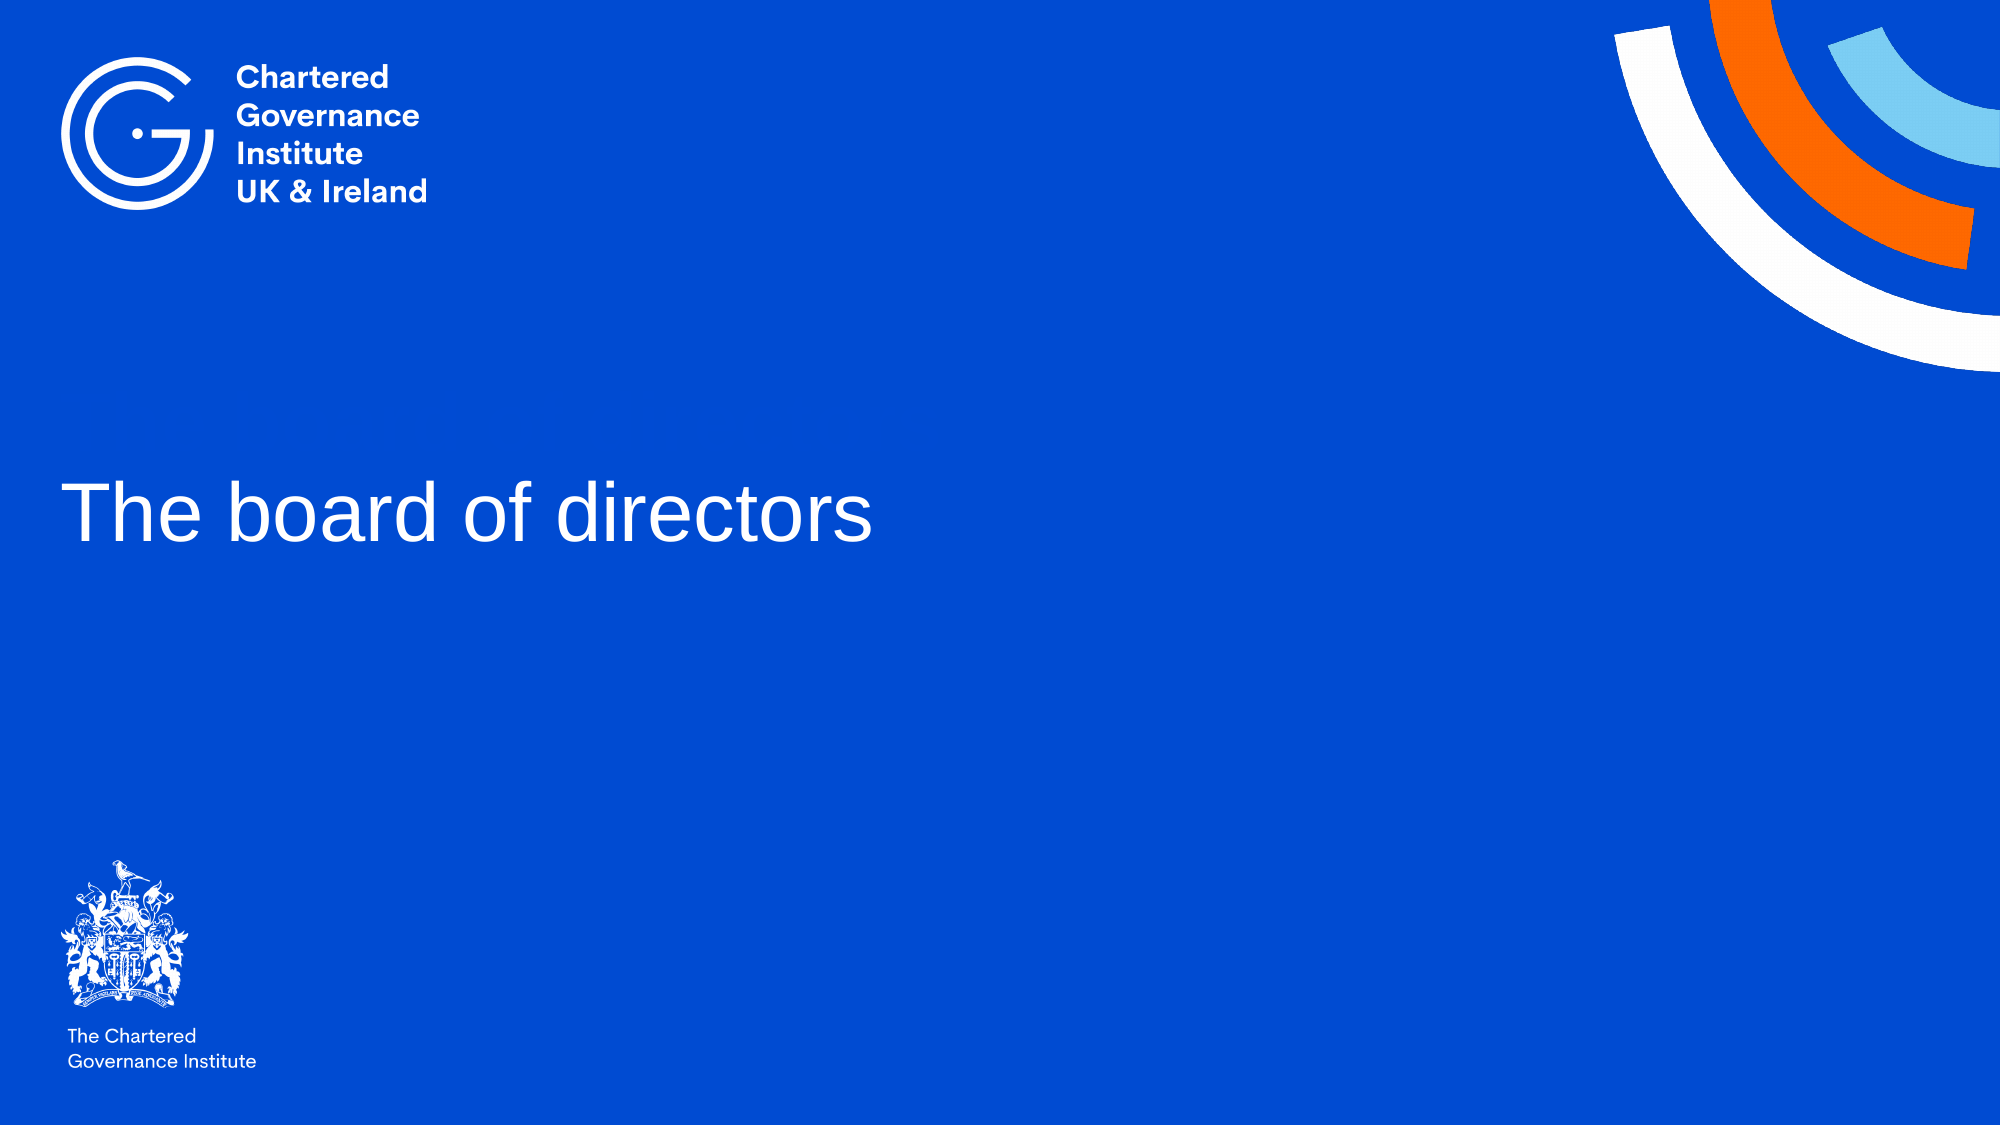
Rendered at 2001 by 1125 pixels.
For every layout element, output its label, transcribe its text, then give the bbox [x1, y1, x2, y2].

picture [61, 57, 426, 210]
picture [1614, 0, 2000, 372]
picture [61, 860, 256, 1068]
title The board of directors The board of directors [60, 382, 1419, 560]
